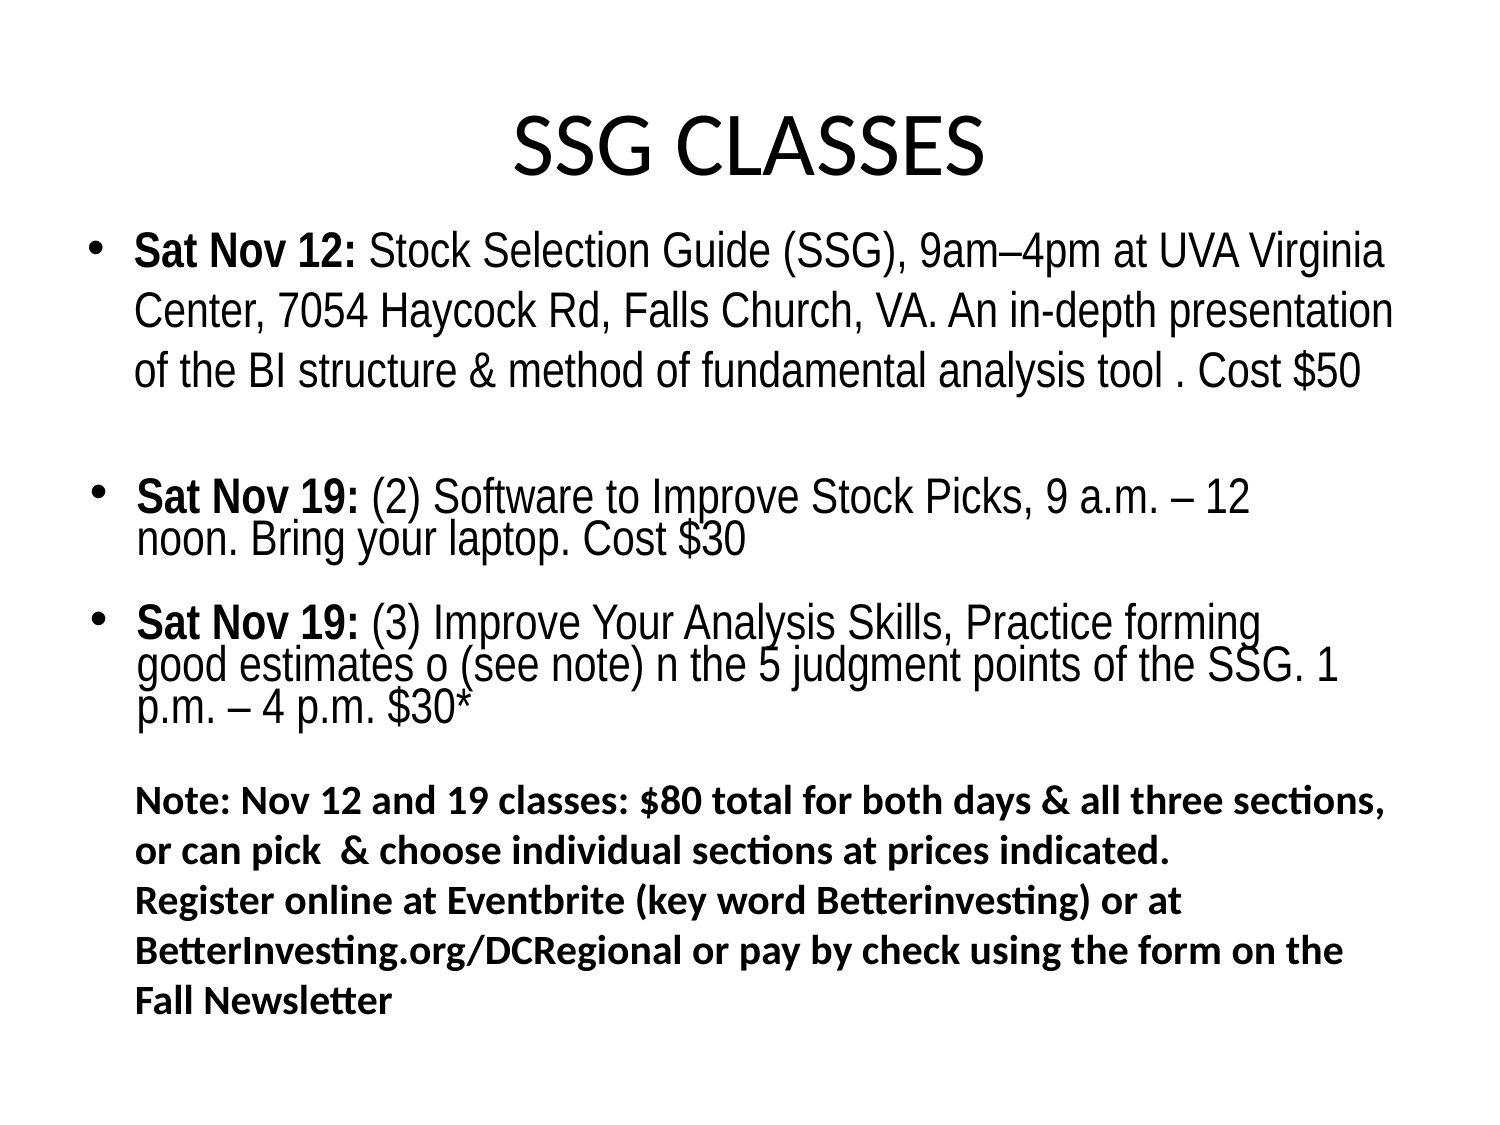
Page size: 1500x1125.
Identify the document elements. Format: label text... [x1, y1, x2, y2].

text_box Sat Nov 19: (2) Software to Improve Stock Picks, 9 a.m. – 12 noon. Bring your laptop. Cost $30 Sat Nov 19: (3) Improve Your Analysis Skills, Practice forming good estimates o (see note) n the 5 judgment points of the SSG. 1 p.m. – 4 p.m. $30* [74, 472, 1378, 740]
text_box Note: Nov 12 and 19 classes: $80 total for both days & all three sections, or can pick & choose individual sections at prices indicated. Register online at Eventbrite (key word Betterinvesting) or at BetterInvesting.org/DCRegional or pay by check using the form on the Fall Newsletter [120, 765, 1425, 1090]
title SSG CLASSES [75, 45, 1425, 209]
text_box Sat Nov 12: Stock Selection Guide (SSG), 9am–4pm at UVA Virginia Center, 7054 Haycock Rd, Falls Church, VA. An in-depth presentation of the BI structure & method of fundamental analysis tool . Cost $50 [72, 209, 1425, 405]
